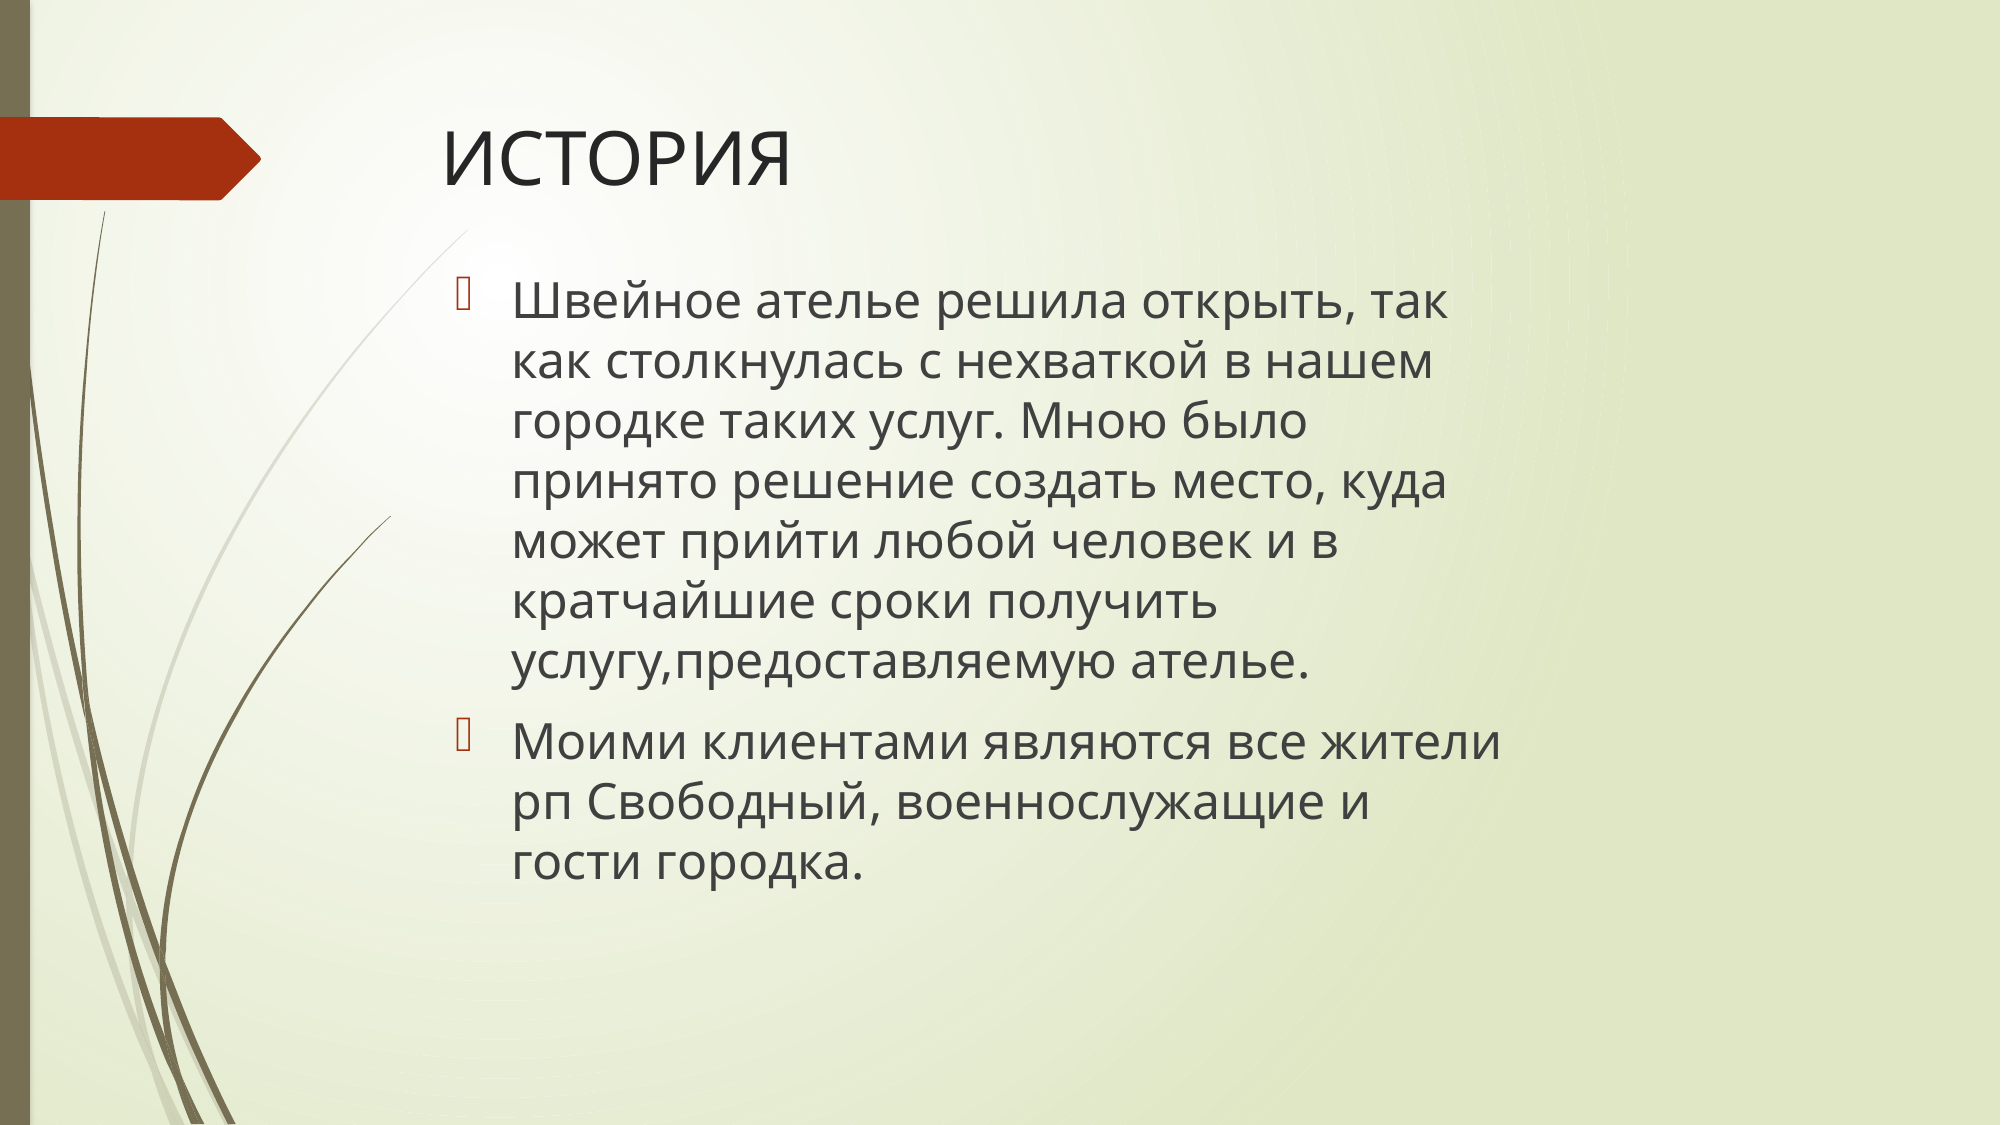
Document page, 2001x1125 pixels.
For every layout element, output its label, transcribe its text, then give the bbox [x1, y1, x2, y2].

list Швейное ателье решила открыть, так как столкнулась с нехваткой в нашем городке таких услуг. Мною было принято решение создать место, куда может прийти любой человек и в кратчайшие сроки получить услугу,предоставляемую ателье. Моими клиентами являются все жители рп Свободный, военнослужащие и гости городка. [440, 260, 1522, 898]
title ИСТОРИЯ [425, 102, 1888, 313]
